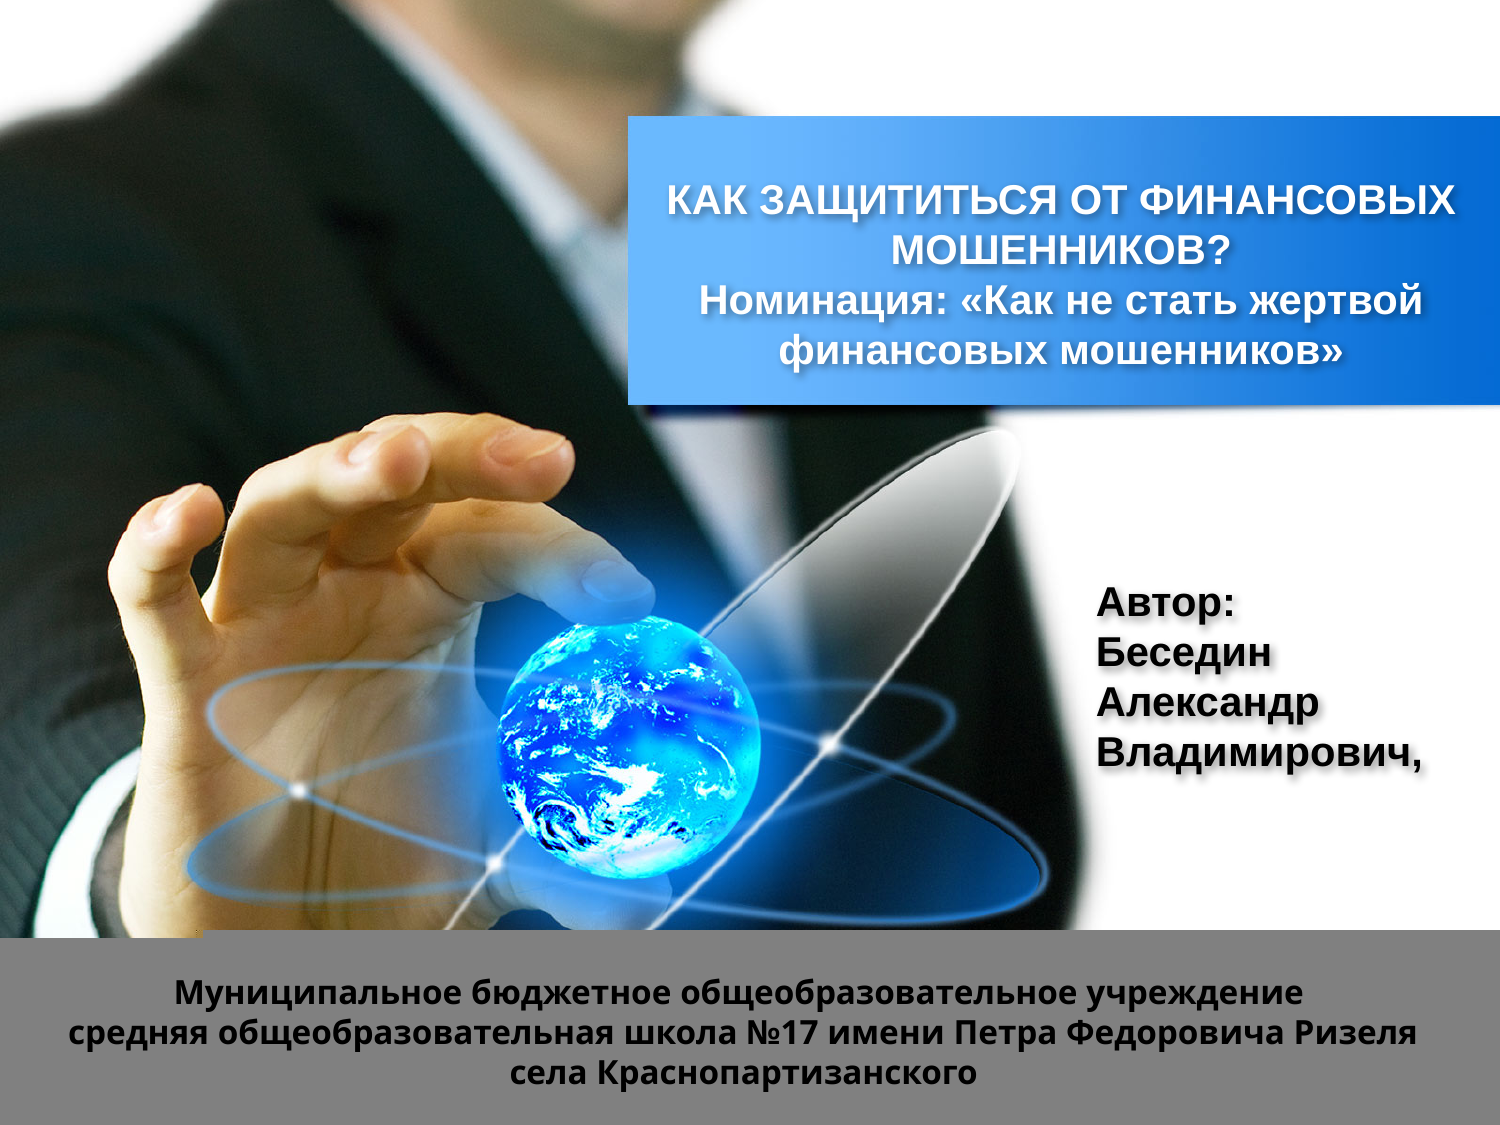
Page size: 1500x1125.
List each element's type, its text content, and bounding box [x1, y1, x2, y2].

picture [0, 0, 1500, 1125]
text_box Автор: Беседин Александр Владимирович, [1080, 443, 1500, 929]
text_box КАК ЗАЩИТИТЬСЯ ОТ ФИНАНСОВЫХ МОШЕННИКОВ? Номинация: «Как не стать жертвой финансовых мошенников» [621, 113, 1500, 433]
text_box Муниципальное бюджетное общеобразовательное учреждение средняя общеобразовательная школа №17 имени Петра Федоровича Ризеля села Краснопартизанского [17, 964, 1471, 1099]
